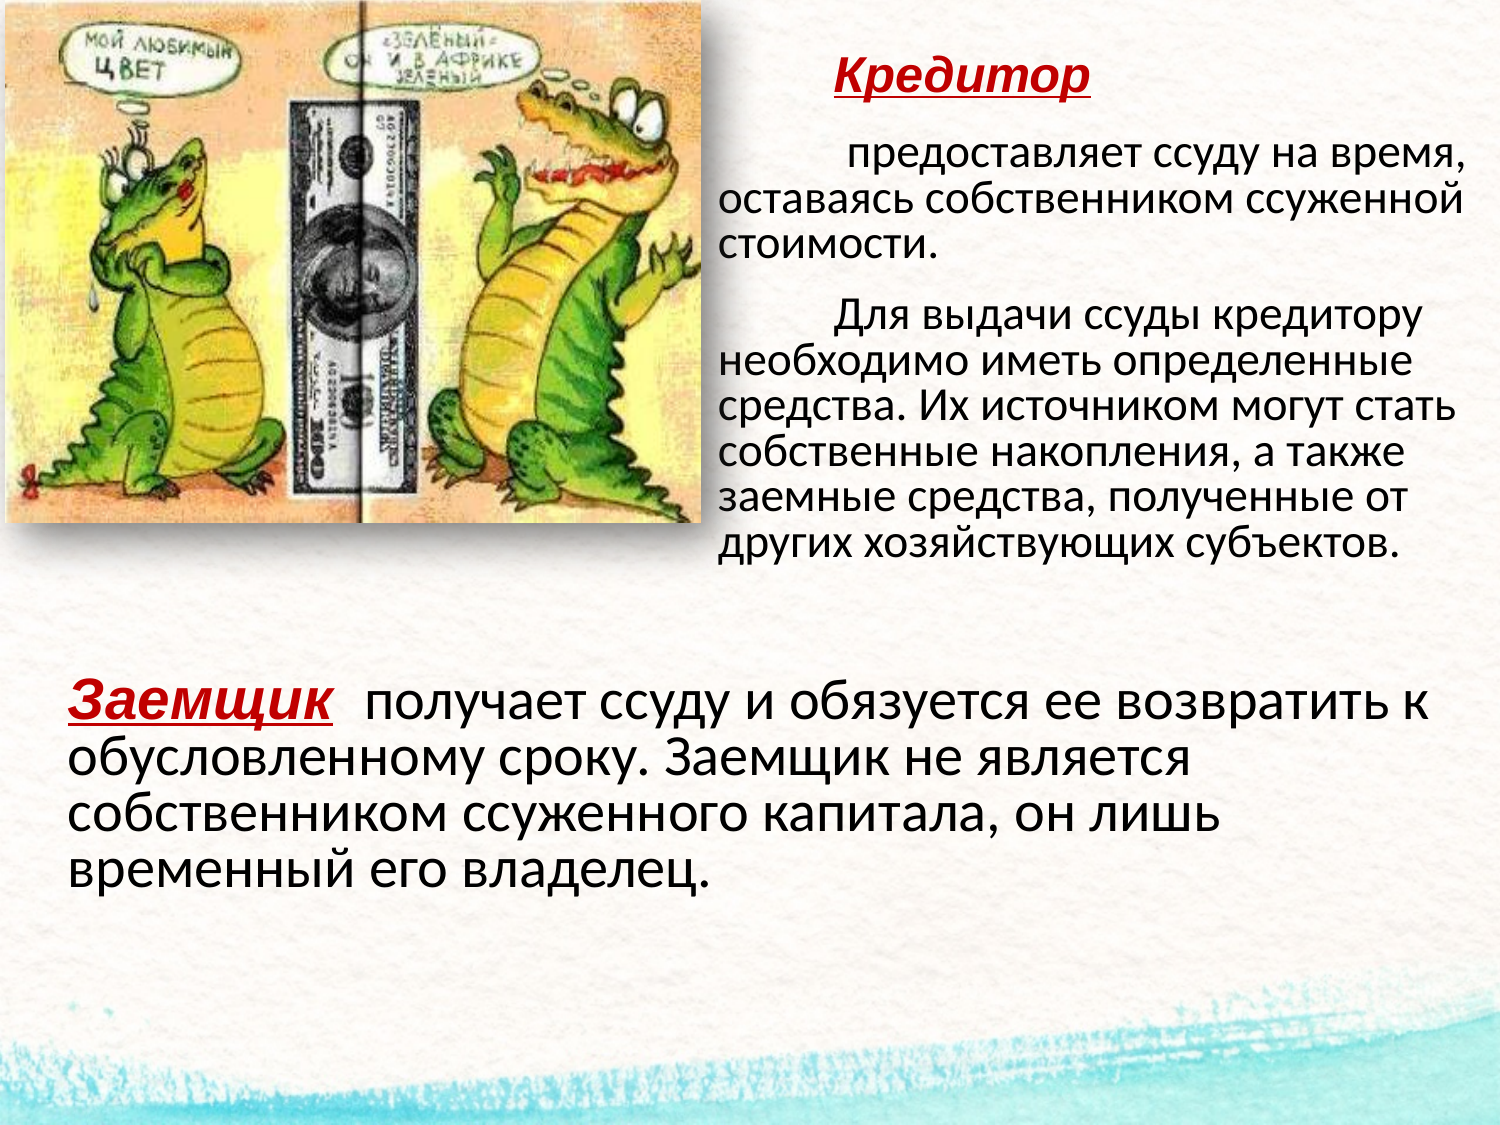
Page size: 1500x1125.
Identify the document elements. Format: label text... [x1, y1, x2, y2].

text_box Заемщик получает ссуду и обязуется ее возвратить к обусловленному сроку. Заемщик не является собственником ссуженного капитала, он лишь временный его владелец. [53, 585, 1447, 987]
list Кредитор предоставляет ссуду на время, оставаясь собственником ссуженной стоимости. Для выдачи ссуды кредитору необходимо иметь определенные средства. Их источником могут стать собственные накопления, а также заемные средства, полученные от других хозяйствующих субъектов. [702, 46, 1500, 586]
picture [0, 0, 1500, 1125]
